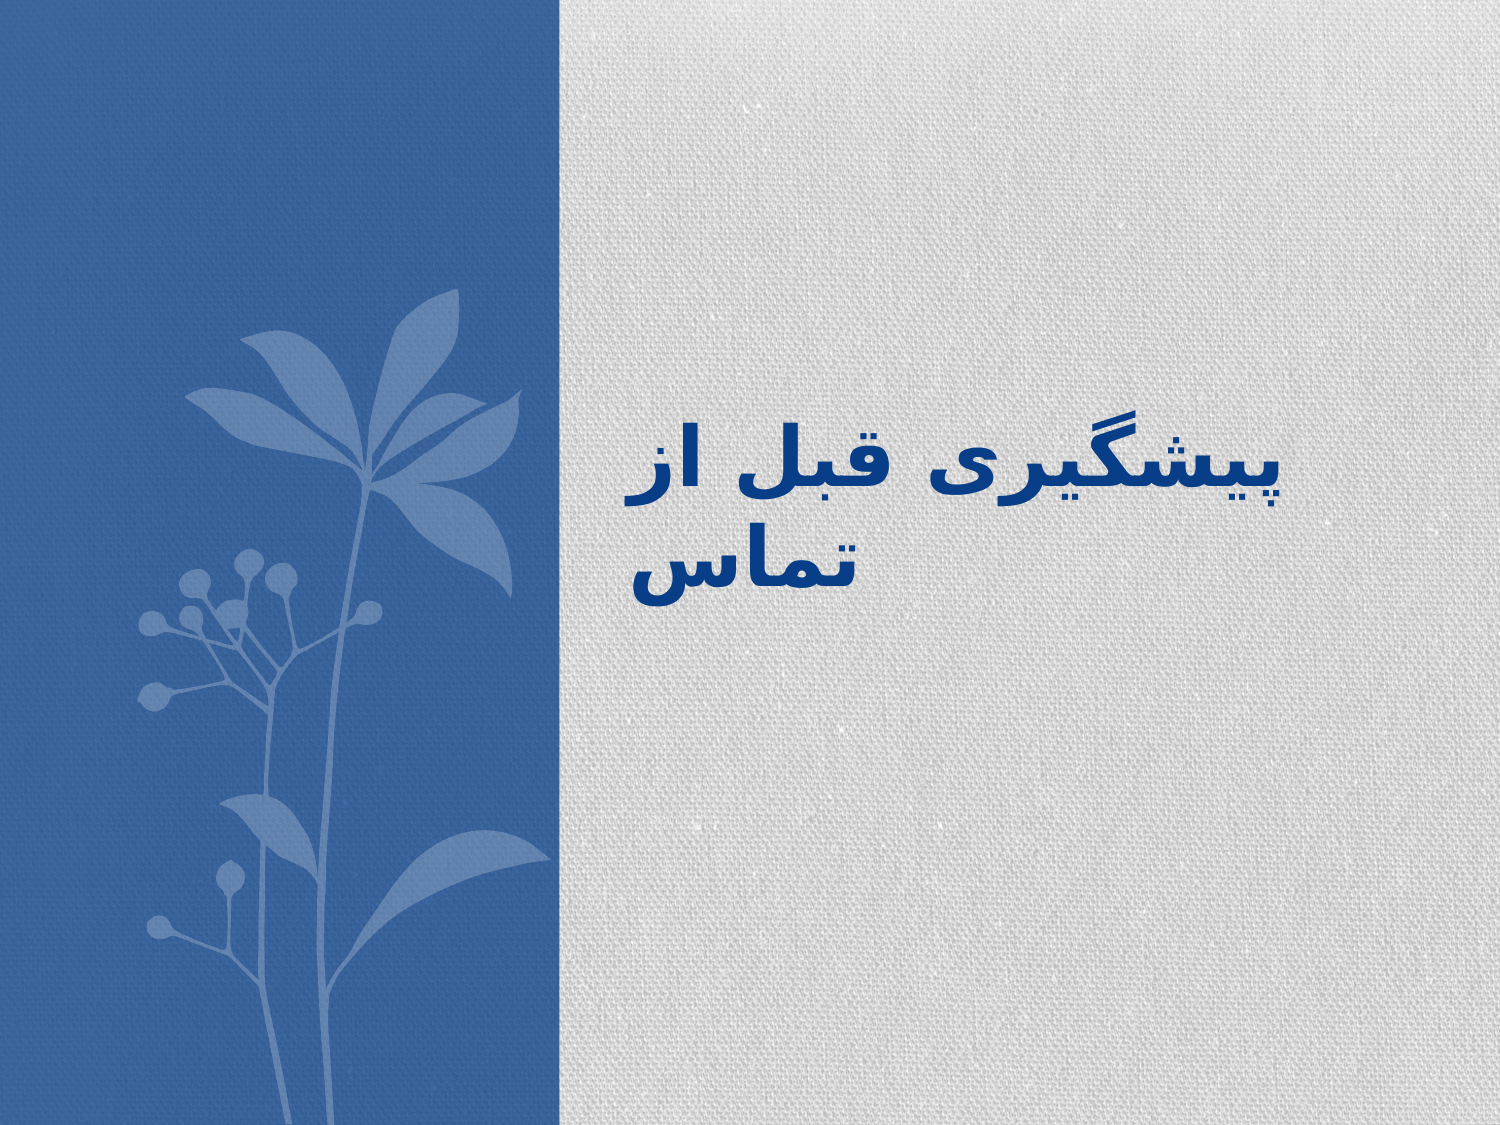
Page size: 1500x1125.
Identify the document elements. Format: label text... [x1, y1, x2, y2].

title پیشگیری قبل از تماس [613, 232, 1454, 611]
